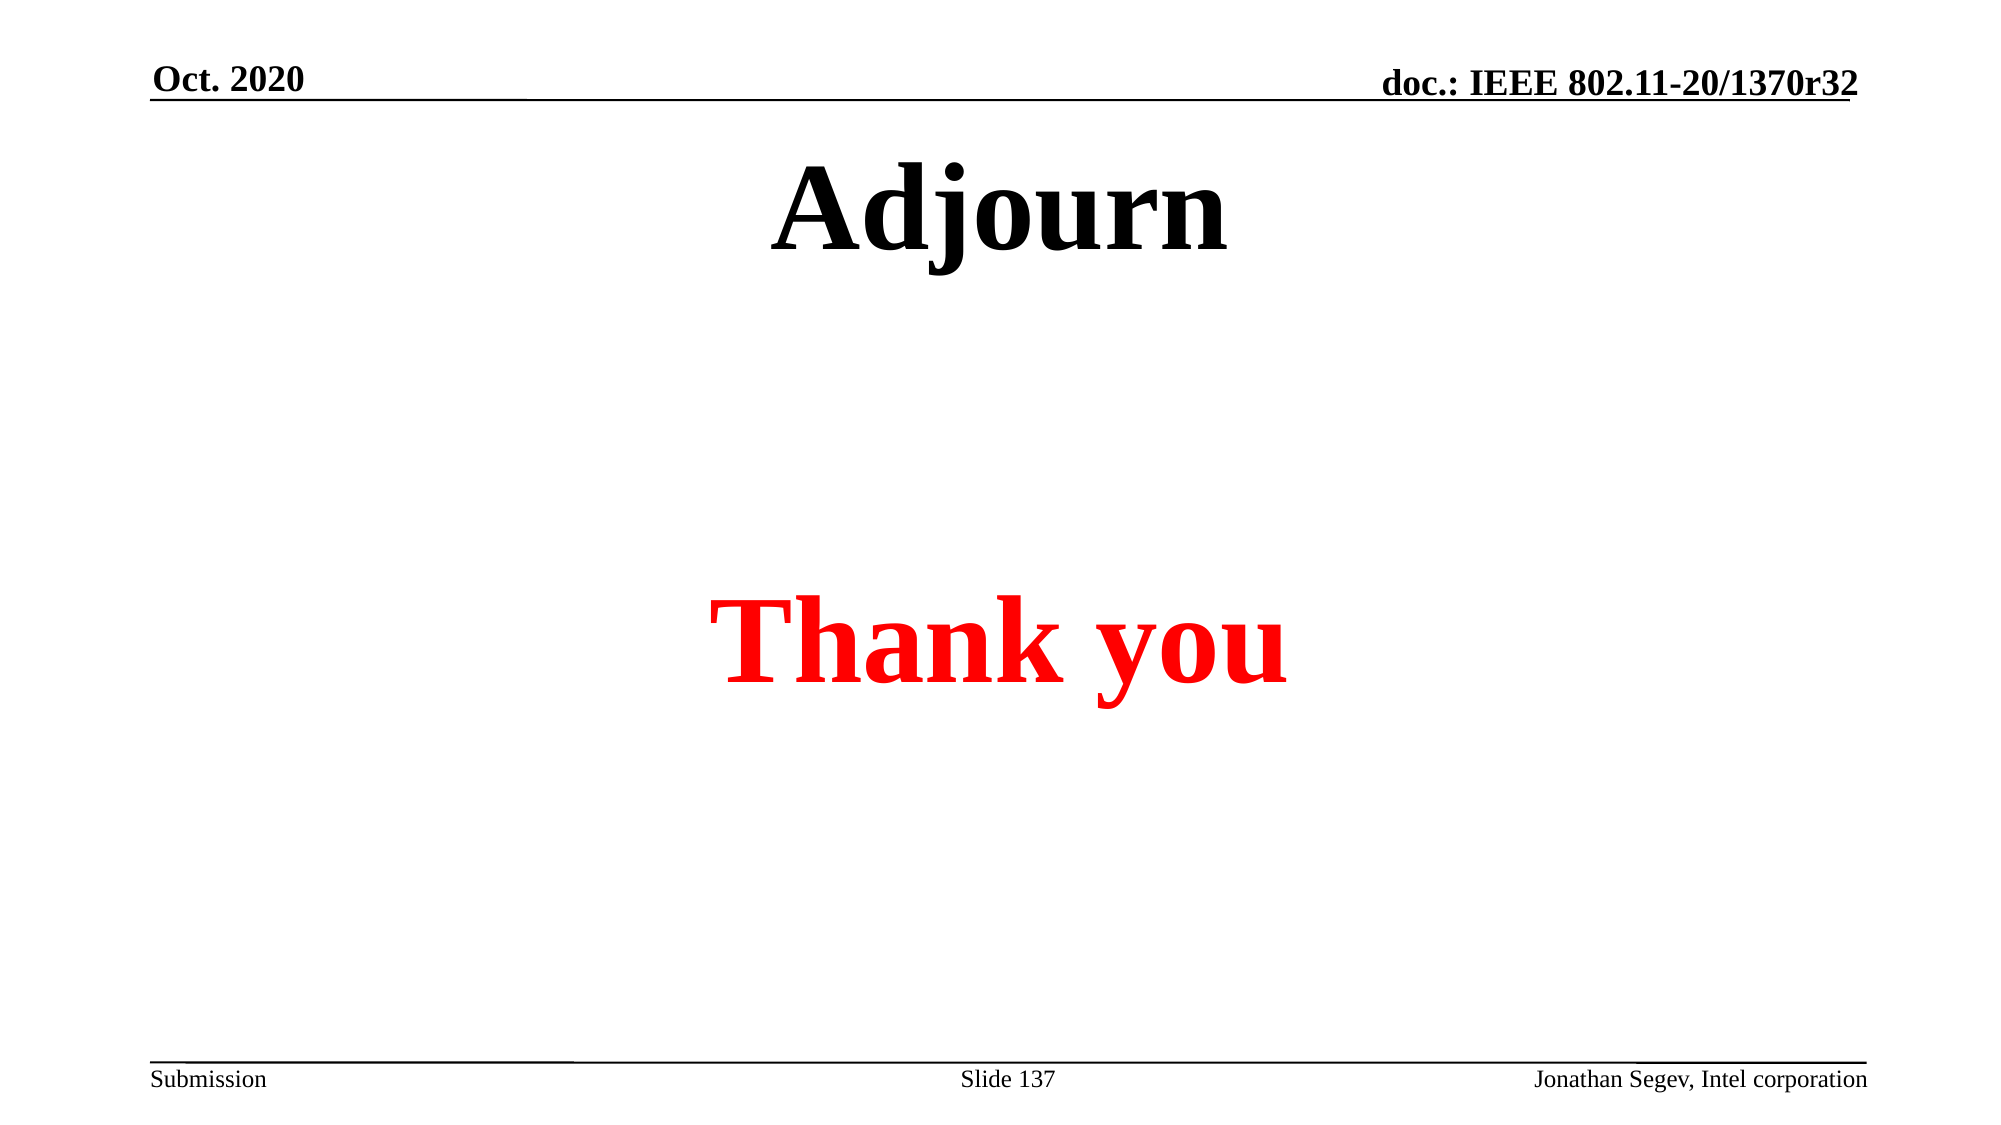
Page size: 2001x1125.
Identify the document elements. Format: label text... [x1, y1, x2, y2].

list Thank you [149, 324, 1850, 1000]
footer Jonathan Segev, Intel corporation [1171, 1061, 1869, 1093]
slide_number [152, 54, 563, 100]
slide_number Slide 137 [950, 1061, 1067, 1123]
title Adjourn [149, 112, 1850, 288]
